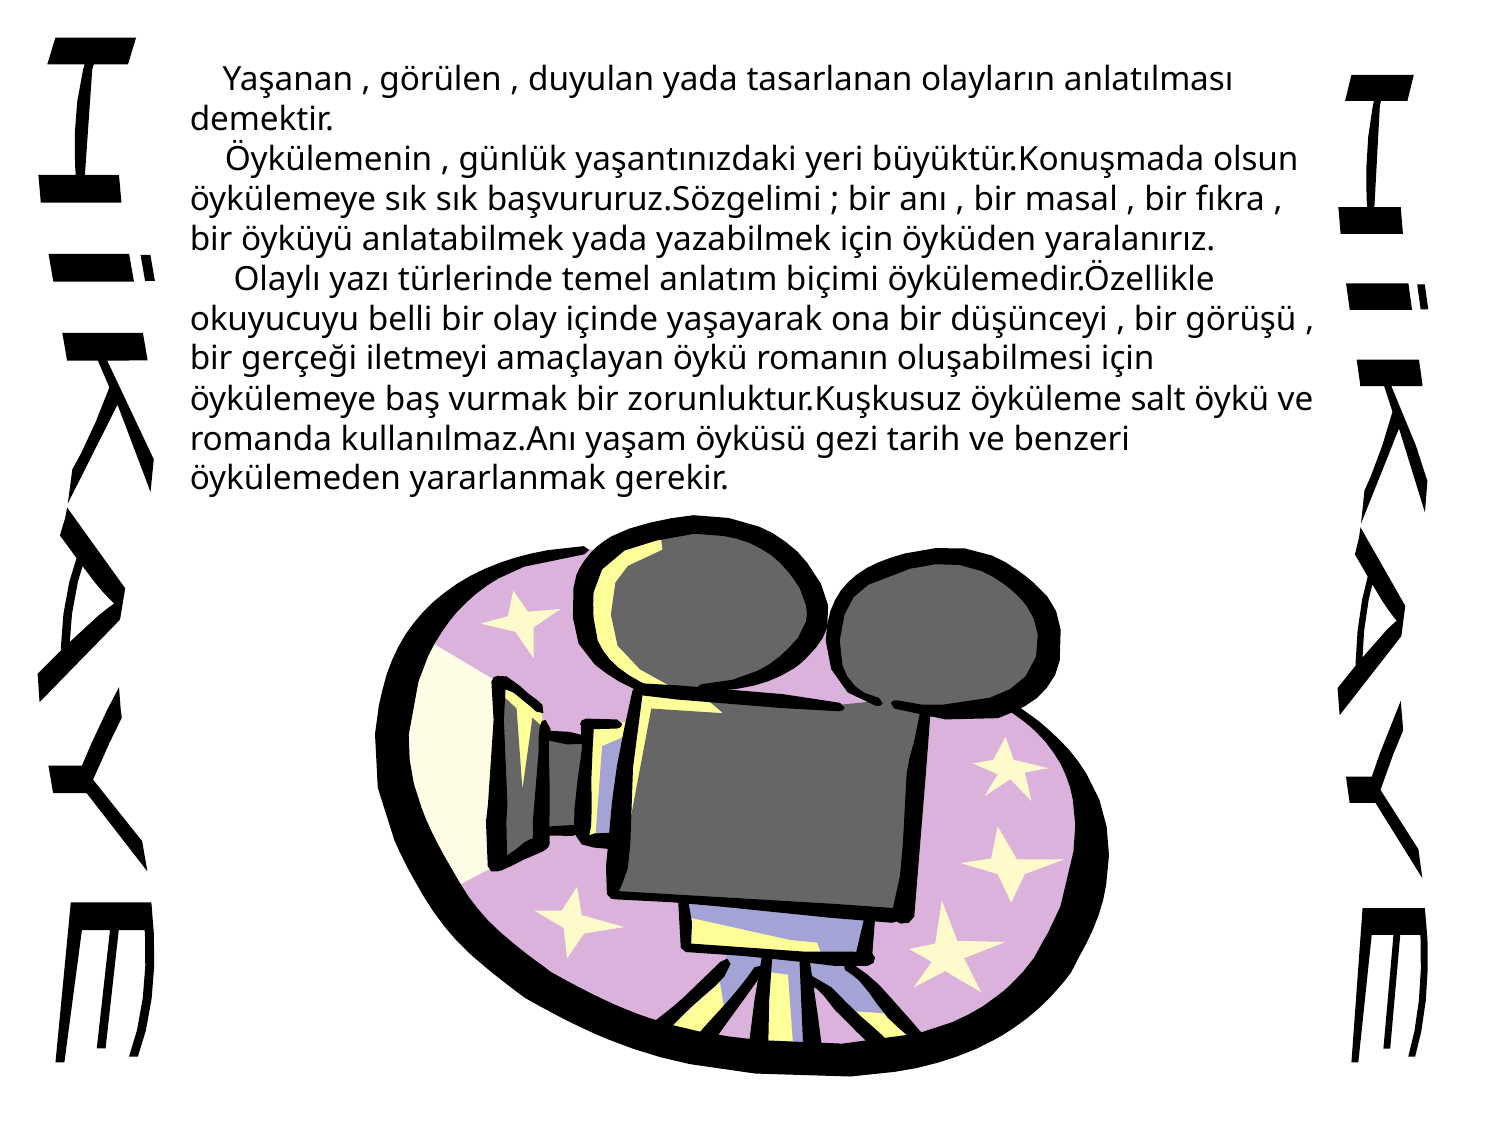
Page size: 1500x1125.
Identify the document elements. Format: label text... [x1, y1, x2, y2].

text_box Yaşanan , görülen , duyulan yada tasarlanan olayların anlatılması demektir. Öykülemenin , günlük yaşantınızdaki yeri büyüktür.Konuşmada olsun öykülemeye sık sık başvururuz.Sözgelimi ; bir anı , bir masal , bir fıkra , bir öyküyü anlatabilmek yada yazabilmek için öyküden yaralanırız. Olaylı yazı türlerinde temel anlatım biçimi öykülemedir.Özellikle okuyucuyu belli bir olay içinde yaşayarak ona bir düşünceyi , bir görüşü , bir gerçeği iletmeyi amaçlayan öykü romanın oluşabilmesi için öykülemeye baş vurmak bir zorunluktur.Kuşkusuz öyküleme salt öykü ve romanda kullanılmaz.Anı yaşam öyküsü gezi tarih ve benzeri öykülemeden yararlanmak gerekir. [174, 49, 1338, 584]
picture [374, 512, 1116, 1082]
